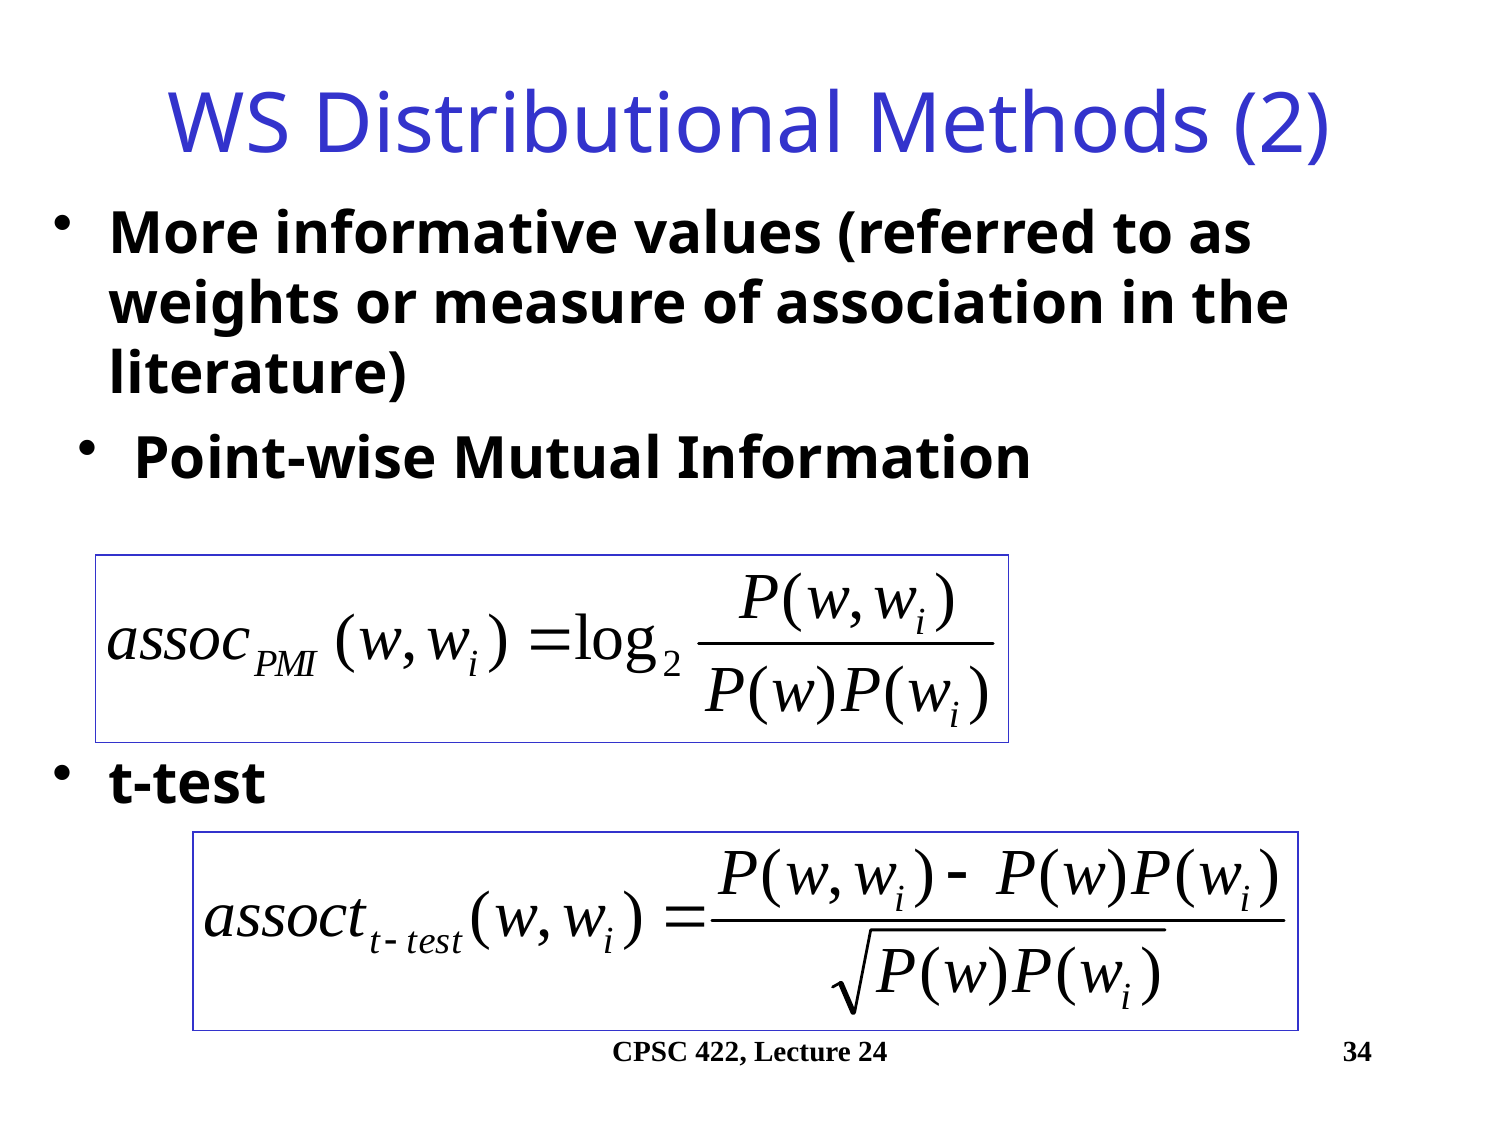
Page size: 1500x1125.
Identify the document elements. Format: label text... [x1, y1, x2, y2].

slide_number 34 [1074, 1024, 1388, 1101]
text_box t-test [37, 737, 1350, 875]
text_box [95, 555, 1008, 743]
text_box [193, 832, 1298, 1030]
title WS Distributional Methods (2) [112, 24, 1388, 187]
text_box Point-wise Mutual Information [62, 412, 1375, 550]
footer CPSC 422, Lecture 24 [512, 1039, 988, 1101]
list More informative values (referred to as weights or measure of association in the literature) [37, 187, 1388, 426]
